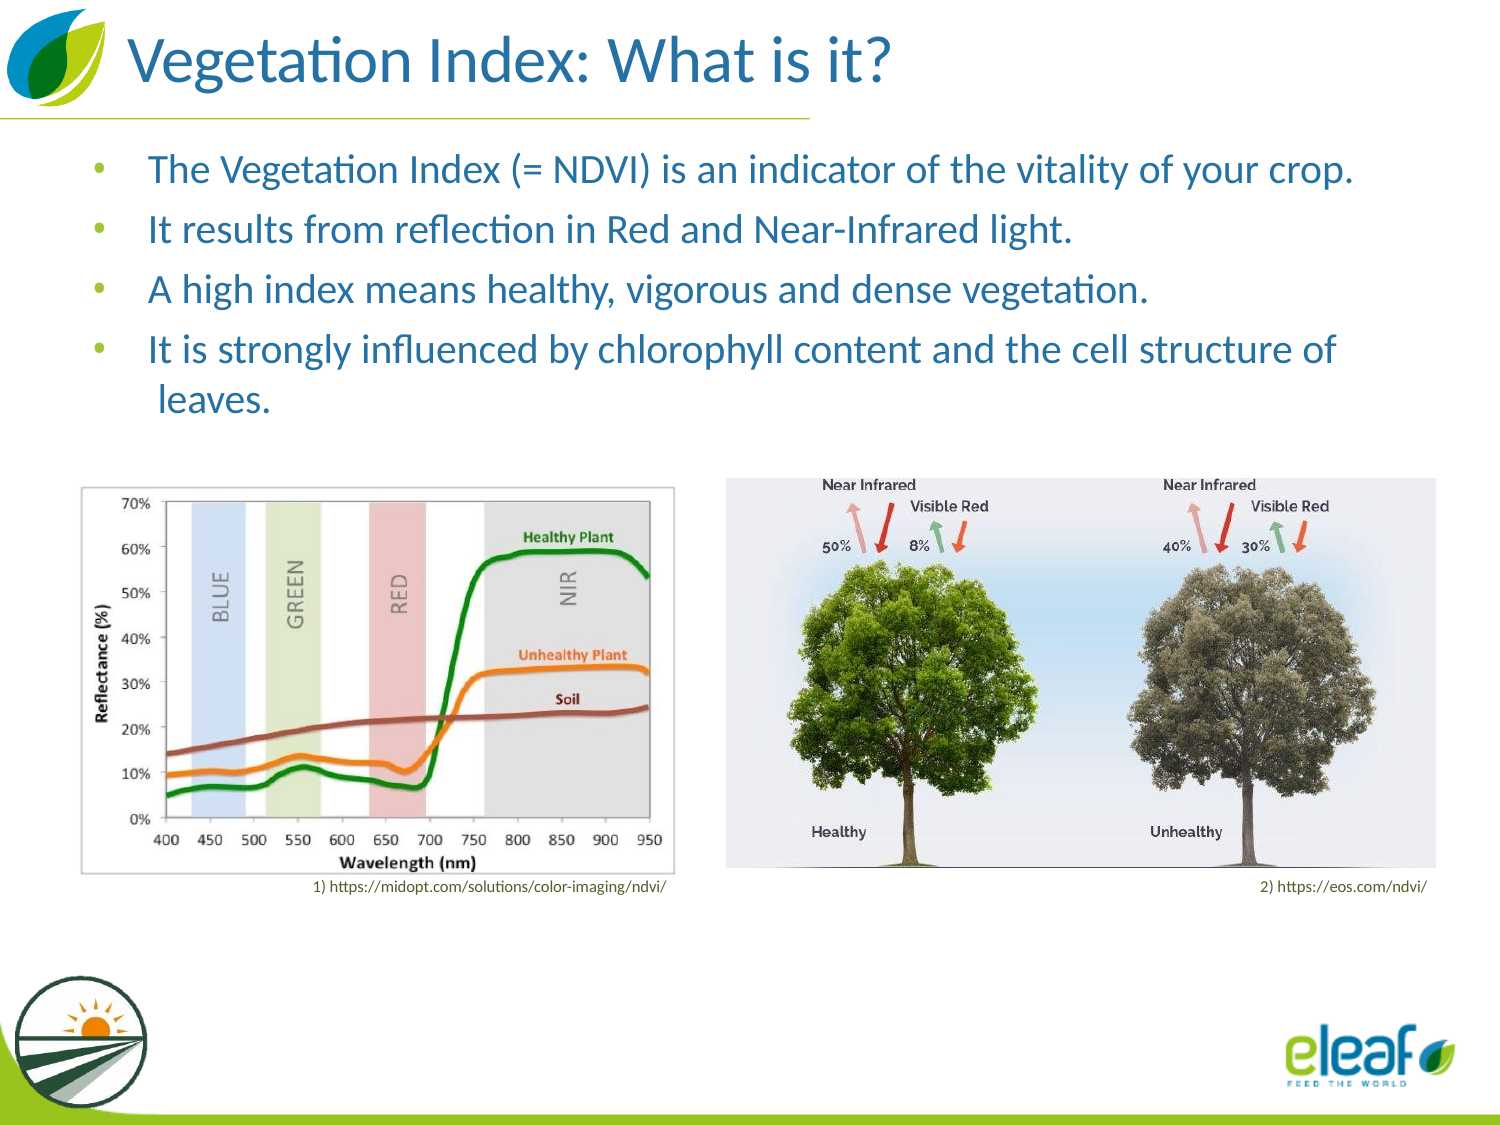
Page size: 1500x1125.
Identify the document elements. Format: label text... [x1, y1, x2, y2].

picture [0, 118, 1500, 1125]
text_box 2) https://eos.com/ndvi/ [1258, 876, 1431, 897]
picture [7, 8, 105, 107]
title Vegetation Index: What is it? [125, 14, 907, 130]
text_box The Vegetation Index (= NDVI) is an indicator of the vitality of your crop. It results from reflection in Red and Near-Infrared light. A high index means healthy, vigorous and dense vegetation. It is strongly influenced by chlorophyll content and the cell structure of leaves. [89, 130, 1364, 423]
